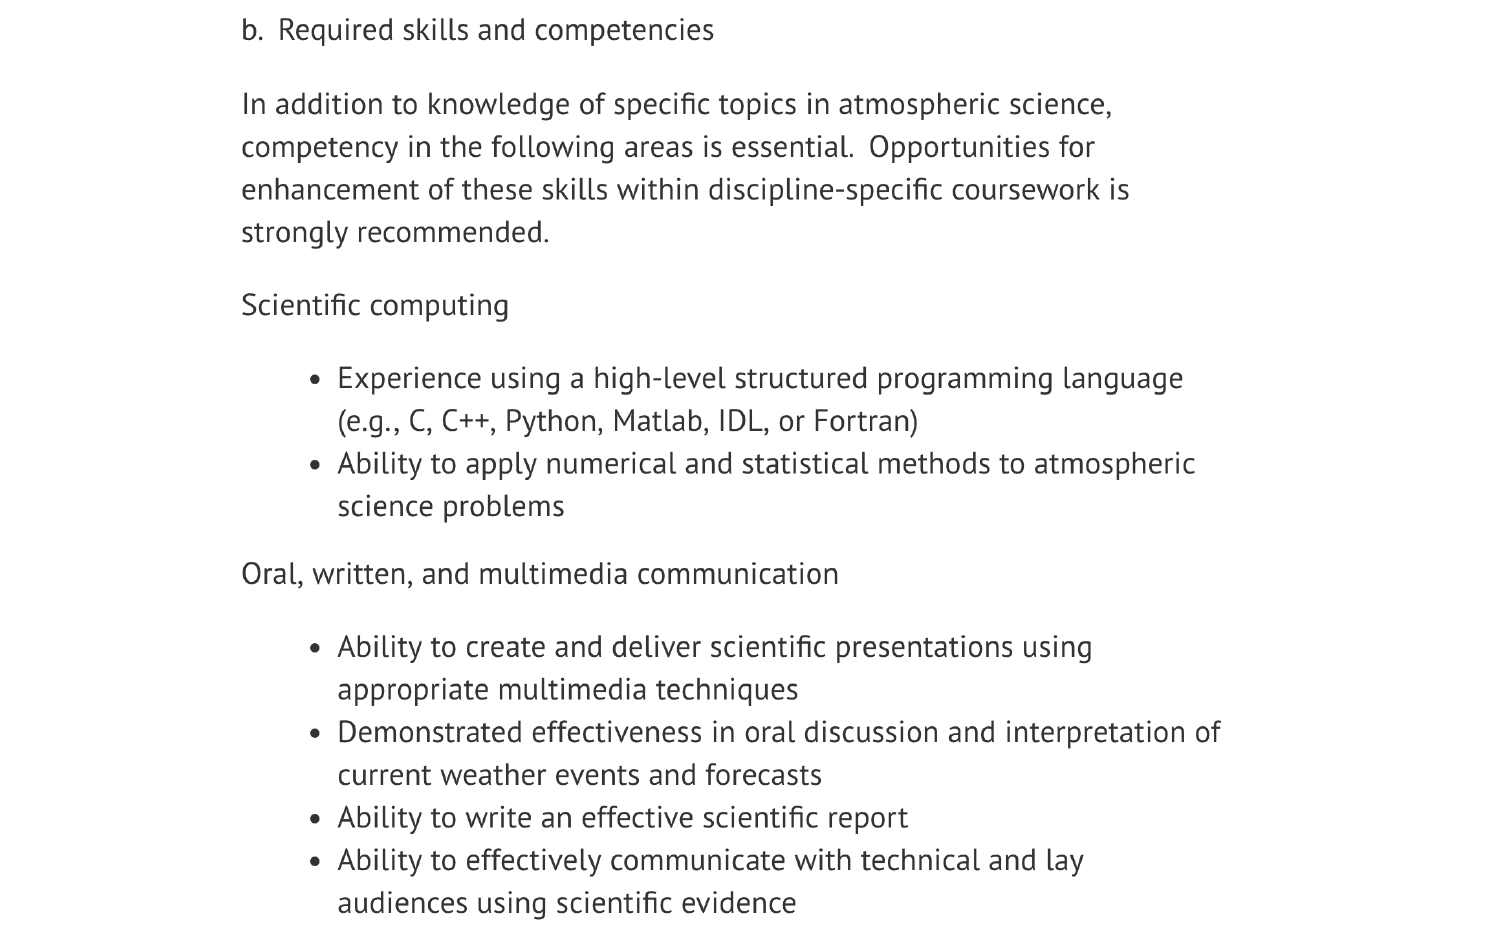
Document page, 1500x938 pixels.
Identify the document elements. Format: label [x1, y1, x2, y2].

picture [223, 5, 1245, 936]
